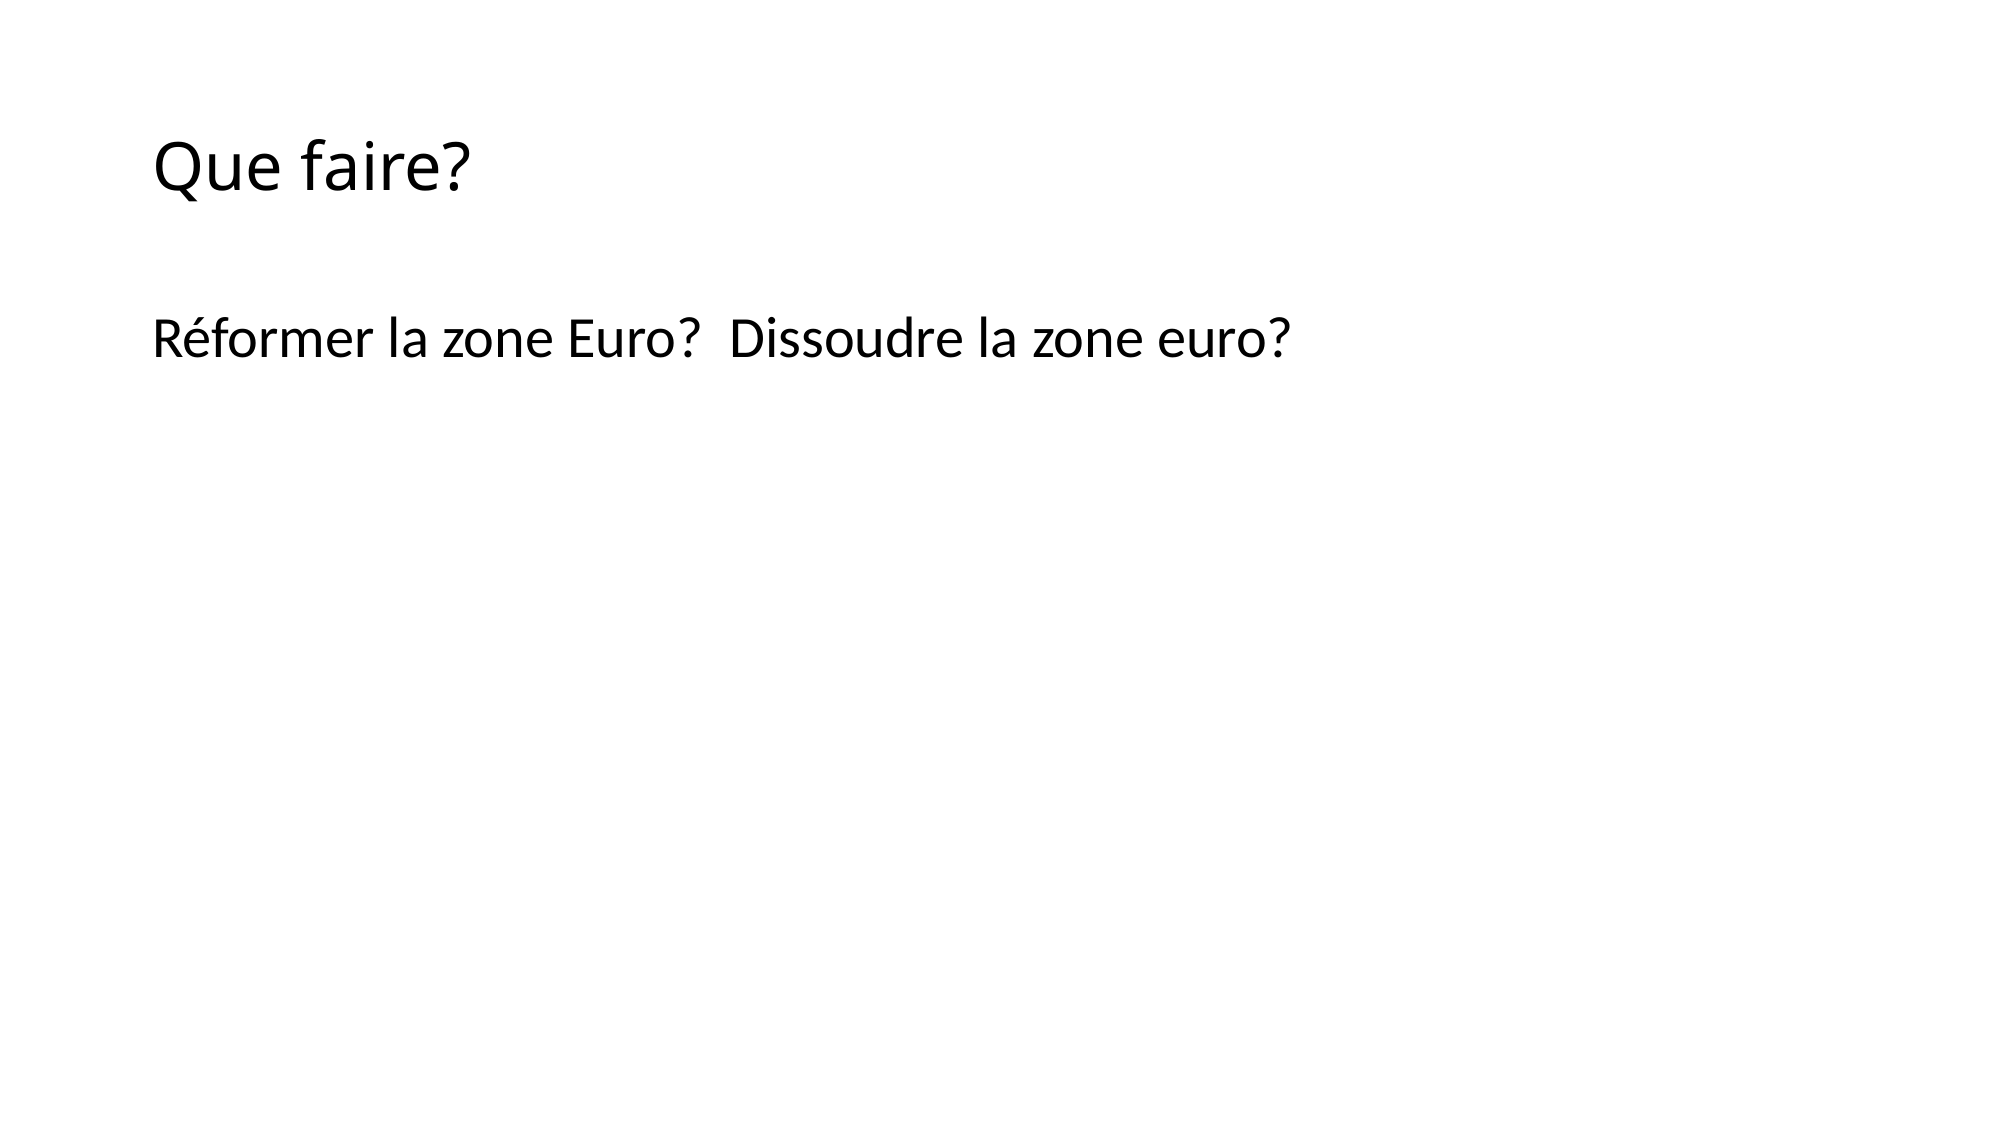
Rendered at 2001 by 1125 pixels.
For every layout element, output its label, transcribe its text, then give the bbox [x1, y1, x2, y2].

title Que faire? [137, 59, 1863, 278]
list Réformer la zone Euro? Dissoudre la zone euro? [137, 299, 1863, 1014]
